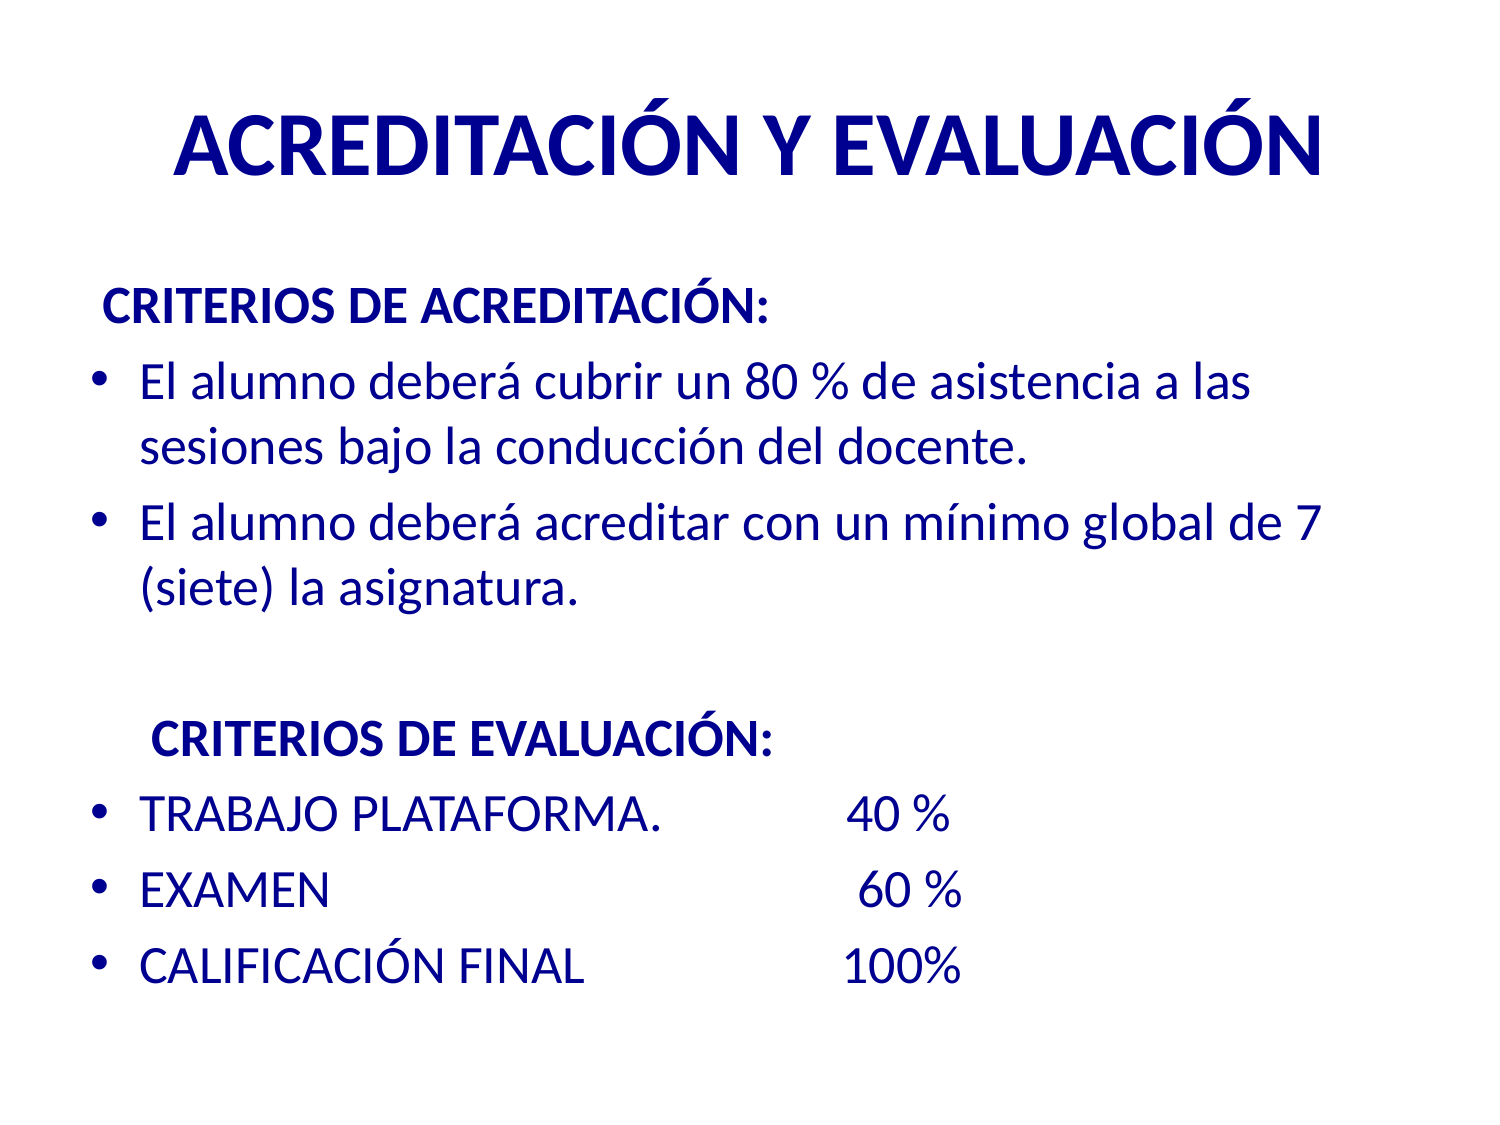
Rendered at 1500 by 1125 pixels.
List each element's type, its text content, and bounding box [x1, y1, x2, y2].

title ACREDITACIÓN Y EVALUACIÓN [75, 45, 1425, 233]
list CRITERIOS DE ACREDITACIÓN: El alumno deberá cubrir un 80 % de asistencia a las sesiones bajo la conducción del docente. El alumno deberá acreditar con un mínimo global de 7 (siete) la asignatura. CRITERIOS DE EVALUACIÓN: TRABAJO PLATAFORMA. 40 % EXAMEN 60 % CALIFICACIÓN FINAL 100% [75, 262, 1425, 1005]
